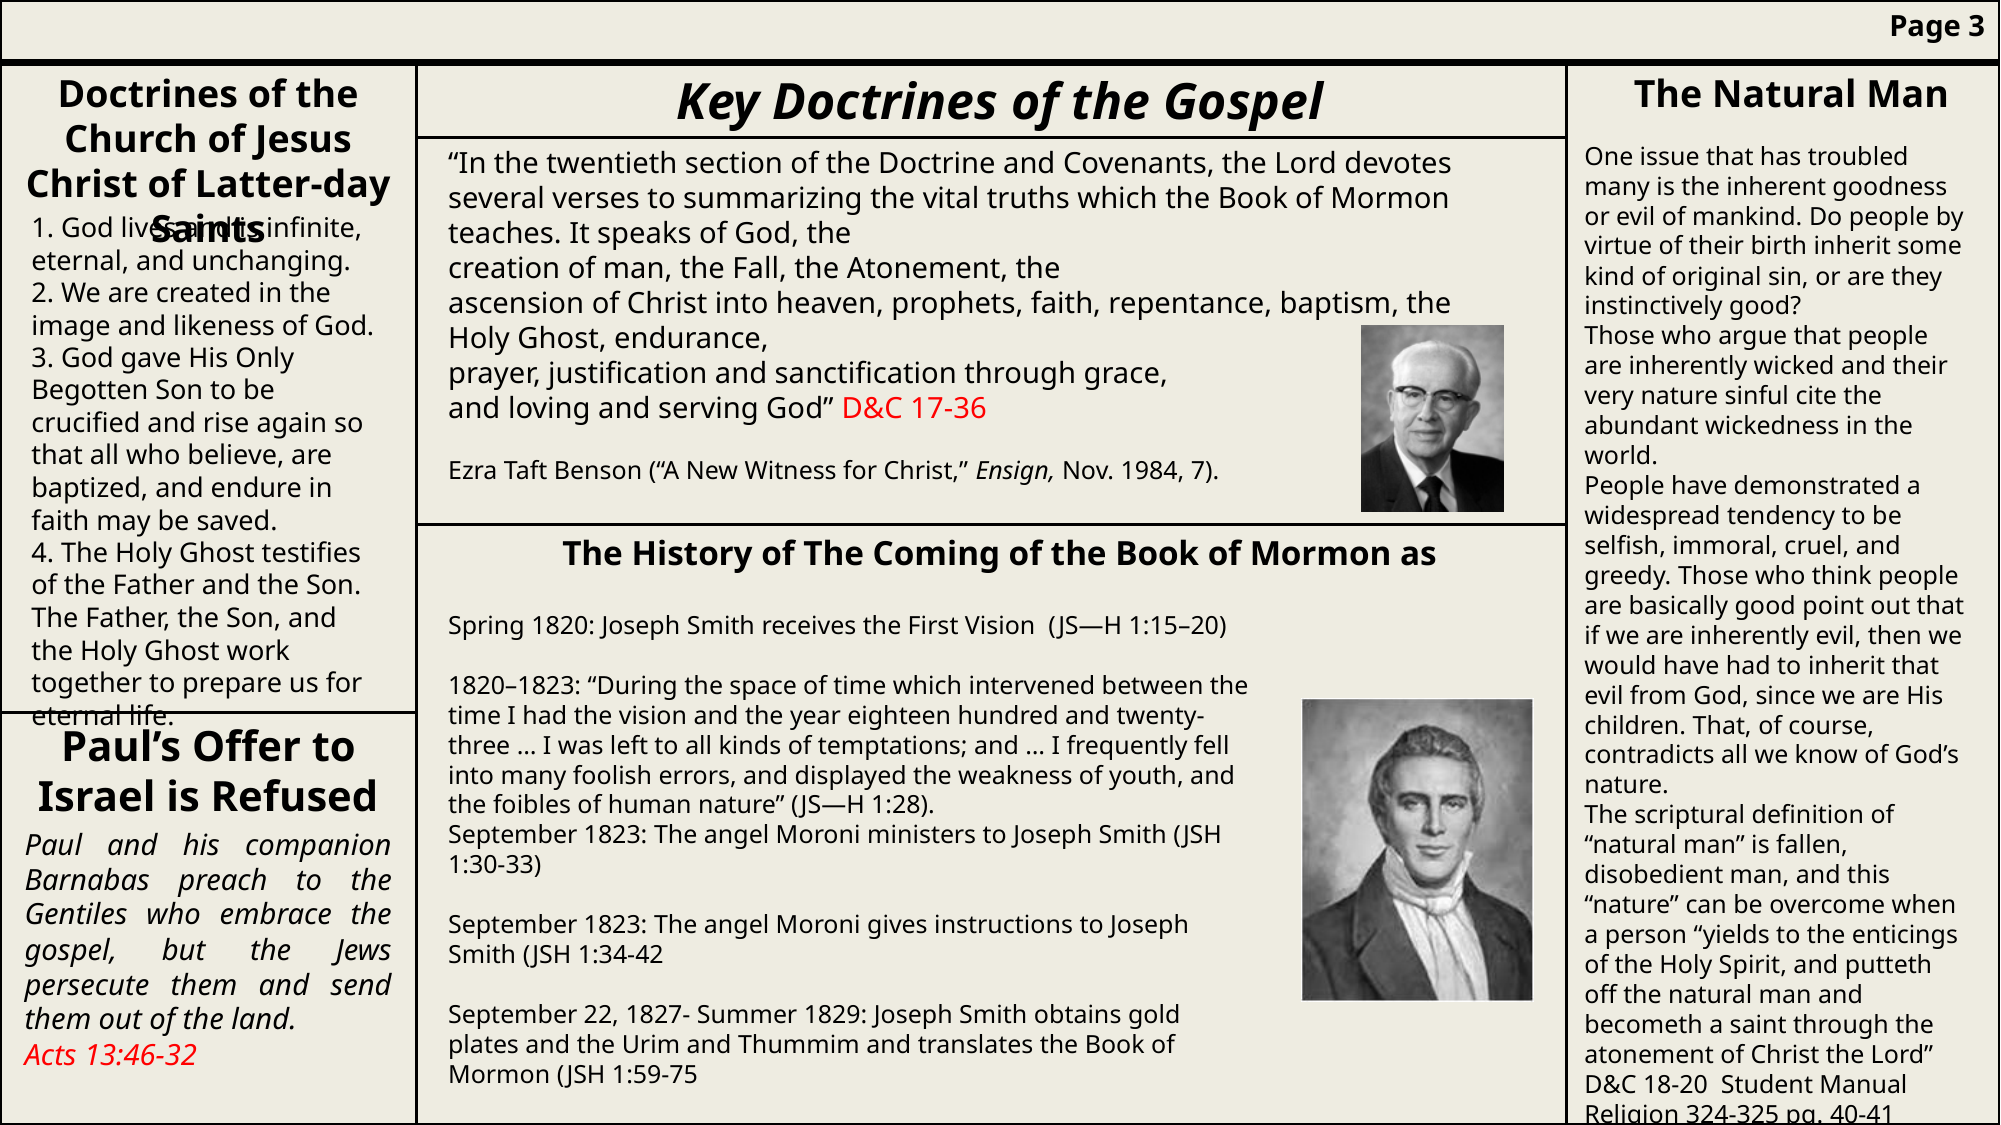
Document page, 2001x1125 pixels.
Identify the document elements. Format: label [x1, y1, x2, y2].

text_box [0, 0, 2000, 1125]
